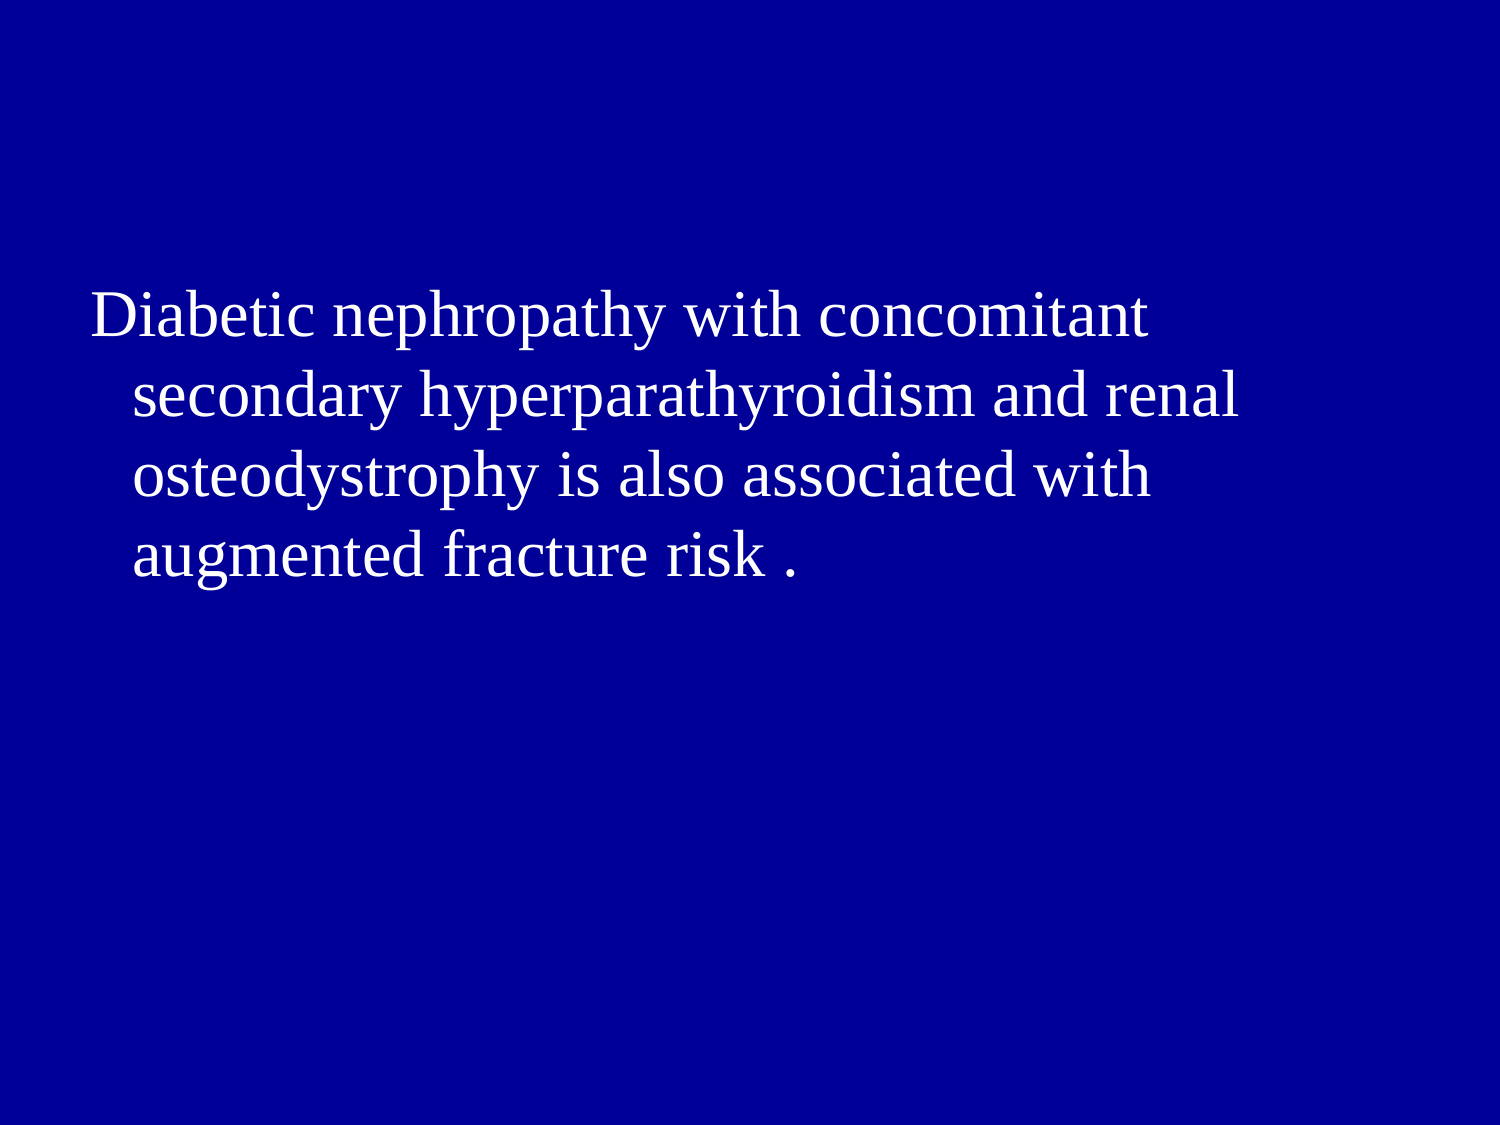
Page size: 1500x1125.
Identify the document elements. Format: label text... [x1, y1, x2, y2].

list Diabetic nephropathy with concomitant secondary hyperparathyroidism and renal osteodystrophy is also associated with augmented fracture risk . [75, 262, 1425, 1005]
